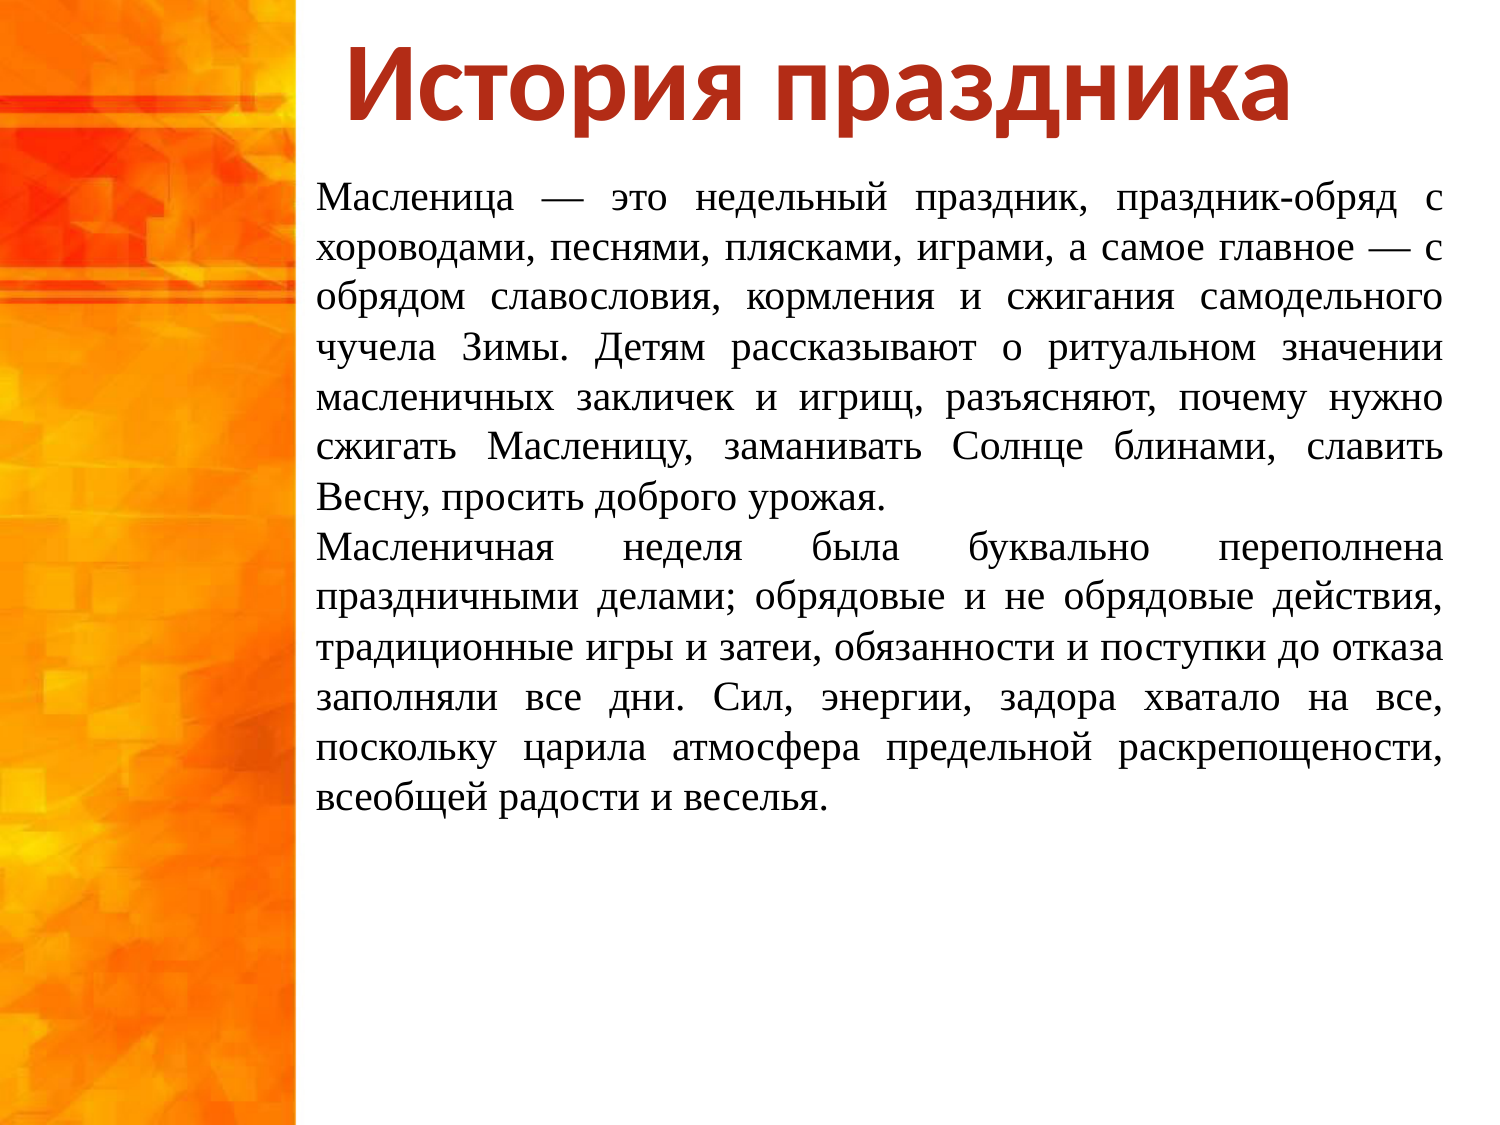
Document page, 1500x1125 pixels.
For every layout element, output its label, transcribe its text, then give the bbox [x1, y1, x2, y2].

text_box Масленица — это недельный праздник, праздник-обряд с хороводами, песнями, плясками, играми, а самое главное — с обрядом славословия, кормления и сжигания самодельного чучела Зимы. Детям рассказывают о ритуальном значении масленичных закличек и игрищ, разъясняют, почему нужно сжигать Масленицу, заманивать Солнце блинами, славить Весну, просить доброго урожая. Масленичная неделя была буквально переполнена праздничными делами; обрядовые и не обрядовые действия, традиционные игры и затеи, обязанности и поступки до отказа заполняли все дни. Сил, энергии, задора хватало на все, поскольку царила атмосфера предельной раскрепощености, всеобщей радости и веселья. [301, 160, 1459, 826]
picture [0, 0, 1500, 1125]
text_box История праздника [329, 0, 1311, 150]
